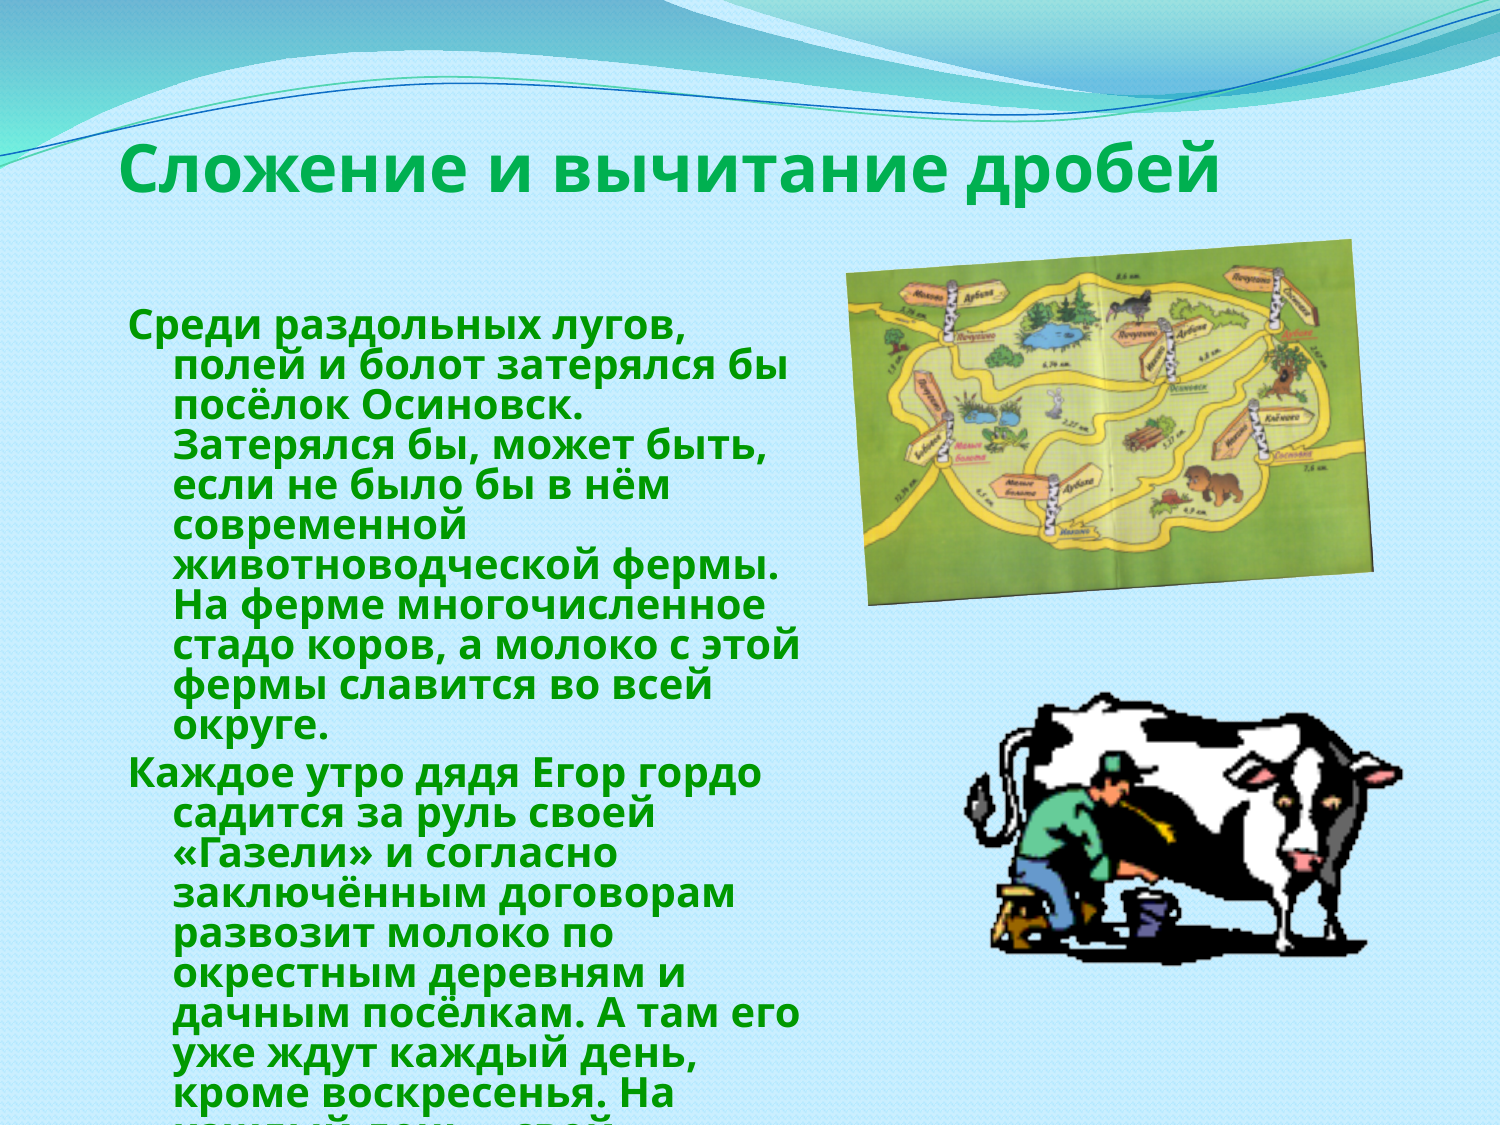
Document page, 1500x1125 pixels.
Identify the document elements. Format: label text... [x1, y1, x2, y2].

list Среди раздольных лугов, полей и болот затерялся бы посёлок Осиновск. Затерялся бы, может быть, если не было бы в нём современной животноводческой фермы. На ферме многочисленное стадо коров, а молоко с этой фермы славится во всей округе. Каждое утро дядя Егор гордо садится за руль своей «Газели» и согласно заключённым договорам развозит молоко по окрестным деревням и дачным посёлкам. А там его уже ждут каждый день, кроме воскресенья. На каждый день – свой маршрут. Проследите маршрут дяди Егора и ответьте на следующие вопросы: [112, 299, 821, 1032]
table_cell [868, 589, 1108, 593]
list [941, 677, 1410, 973]
picture [1365, 453, 1373, 572]
title Сложение и вычитание дробей [117, 46, 1245, 206]
picture [868, 600, 944, 605]
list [855, 255, 1363, 589]
picture [846, 273, 851, 333]
picture [1127, 239, 1352, 255]
